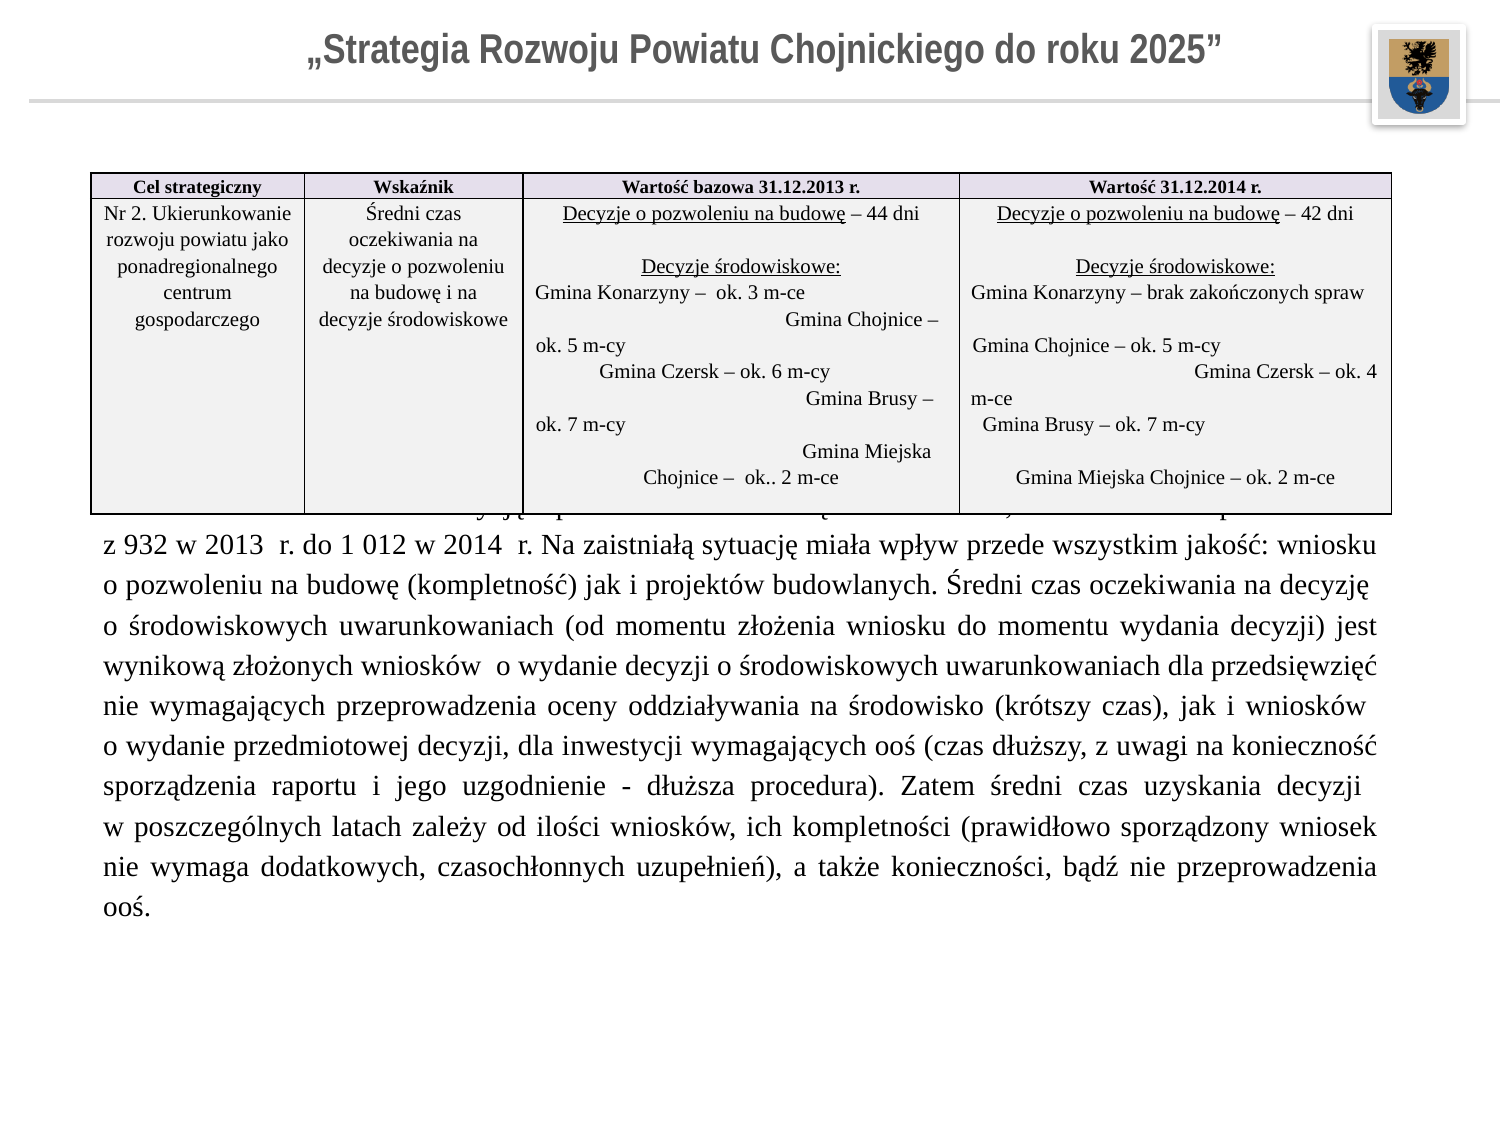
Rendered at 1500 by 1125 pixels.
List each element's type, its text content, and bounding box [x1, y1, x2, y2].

table_cell Średni czas oczekiwania na decyzje o pozwoleniu na budowę i na decyzje środowiskowe [305, 199, 522, 513]
table_cell Decyzje o pozwoleniu na budowę – 44 dni Decyzje środowiskowe: Gmina Konarzyny – ok. 3 m-ce Gmina Chojnice – ok. 5 m-cy Gmina Czersk – ok. 6 m-cy Gmina Brusy – ok. 7 m-cy Gmina Miejska Chojnice – ok.. 2 m-ce [524, 199, 959, 513]
table_cell Decyzje o pozwoleniu na budowę – 42 dni Decyzje środowiskowe: Gmina Konarzyny – brak zakończonych spraw Gmina Chojnice – ok. 5 m-cy Gmina Czersk – ok. 4 m-ce Gmina Brusy – ok. 7 m-cy Gmina Miejska Chojnice – ok. 2 m-ce [960, 199, 1391, 513]
table_header Wskaźnik [305, 174, 522, 198]
table_header Cel strategiczny [92, 174, 304, 198]
text_box Średni czas oczekiwania na decyzję o pozwoleniu na budowę zmalał o 2 dni, mimo że liczba spraw wzrosła z 932 w 2013 r. do 1 012 w 2014 r. Na zaistniałą sytuację miała wpływ przede wszystkim jakość: wniosku o pozwoleniu na budowę (kompletność) jak i projektów budowlanych. Średni czas oczekiwania na decyzję o środowiskowych uwarunkowaniach (od momentu złożenia wniosku do momentu wydania decyzji) jest wynikową złożonych wniosków o wydanie decyzji o środowiskowych uwarunkowaniach dla przedsięwzięć nie wymagających przeprowadzenia oceny oddziaływania na środowisko (krótszy czas), jak i wniosków o wydanie przedmiotowej decyzji, dla inwestycji wymagających ooś (czas dłuższy, z uwagi na konieczność sporządzenia raportu i jego uzgodnienie - dłuższa procedura). Zatem średni czas uzyskania decyzji w poszczególnych latach zależy od ilości wniosków, ich kompletności (prawidłowo sporządzony wniosek nie wymaga dodatkowych, czasochłonnych uzupełnień), a także konieczności, bądź nie przeprowadzenia ooś. [88, 473, 1394, 930]
text_box [1372, 24, 1466, 100]
table_header Wartość bazowa 31.12.2013 r. [524, 174, 959, 198]
text_box „Strategia Rozwoju Powiatu Chojnickiego do roku 2025” [285, 14, 1244, 80]
picture [1389, 39, 1449, 114]
table_cell Nr 2. Ukierunkowanie rozwoju powiatu jako ponadregionalnego centrum gospodarczego [92, 199, 304, 513]
text_box [1372, 109, 1466, 125]
table_header Wartość 31.12.2014 r. [960, 174, 1391, 198]
